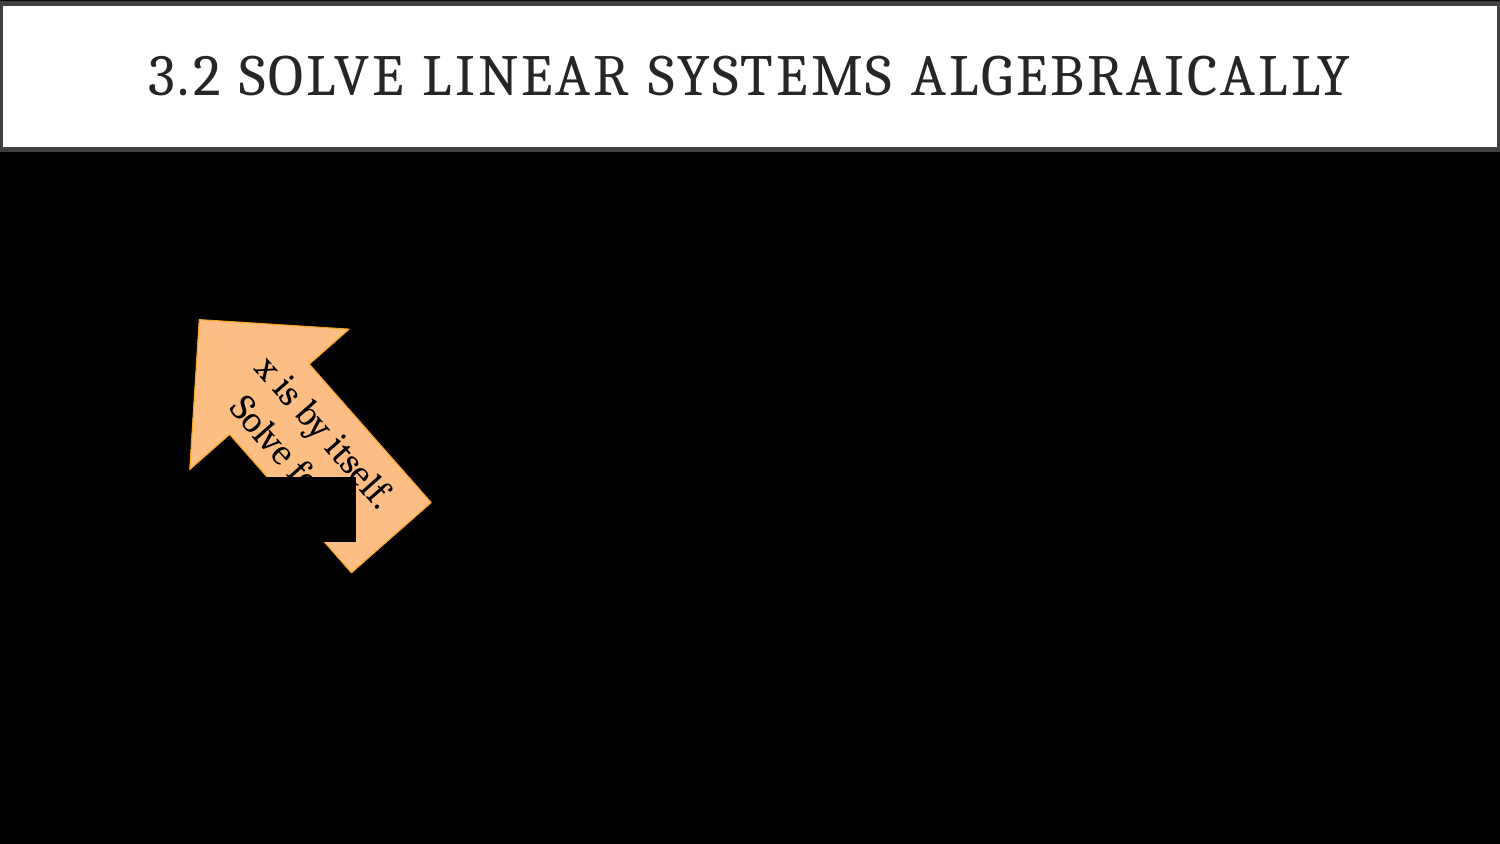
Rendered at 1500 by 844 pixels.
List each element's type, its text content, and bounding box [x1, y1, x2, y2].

title 3.2 Solve Linear Systems Algebraically [0, 1, 1500, 152]
text_box x is by itself. Solve for it. [189, 319, 432, 574]
